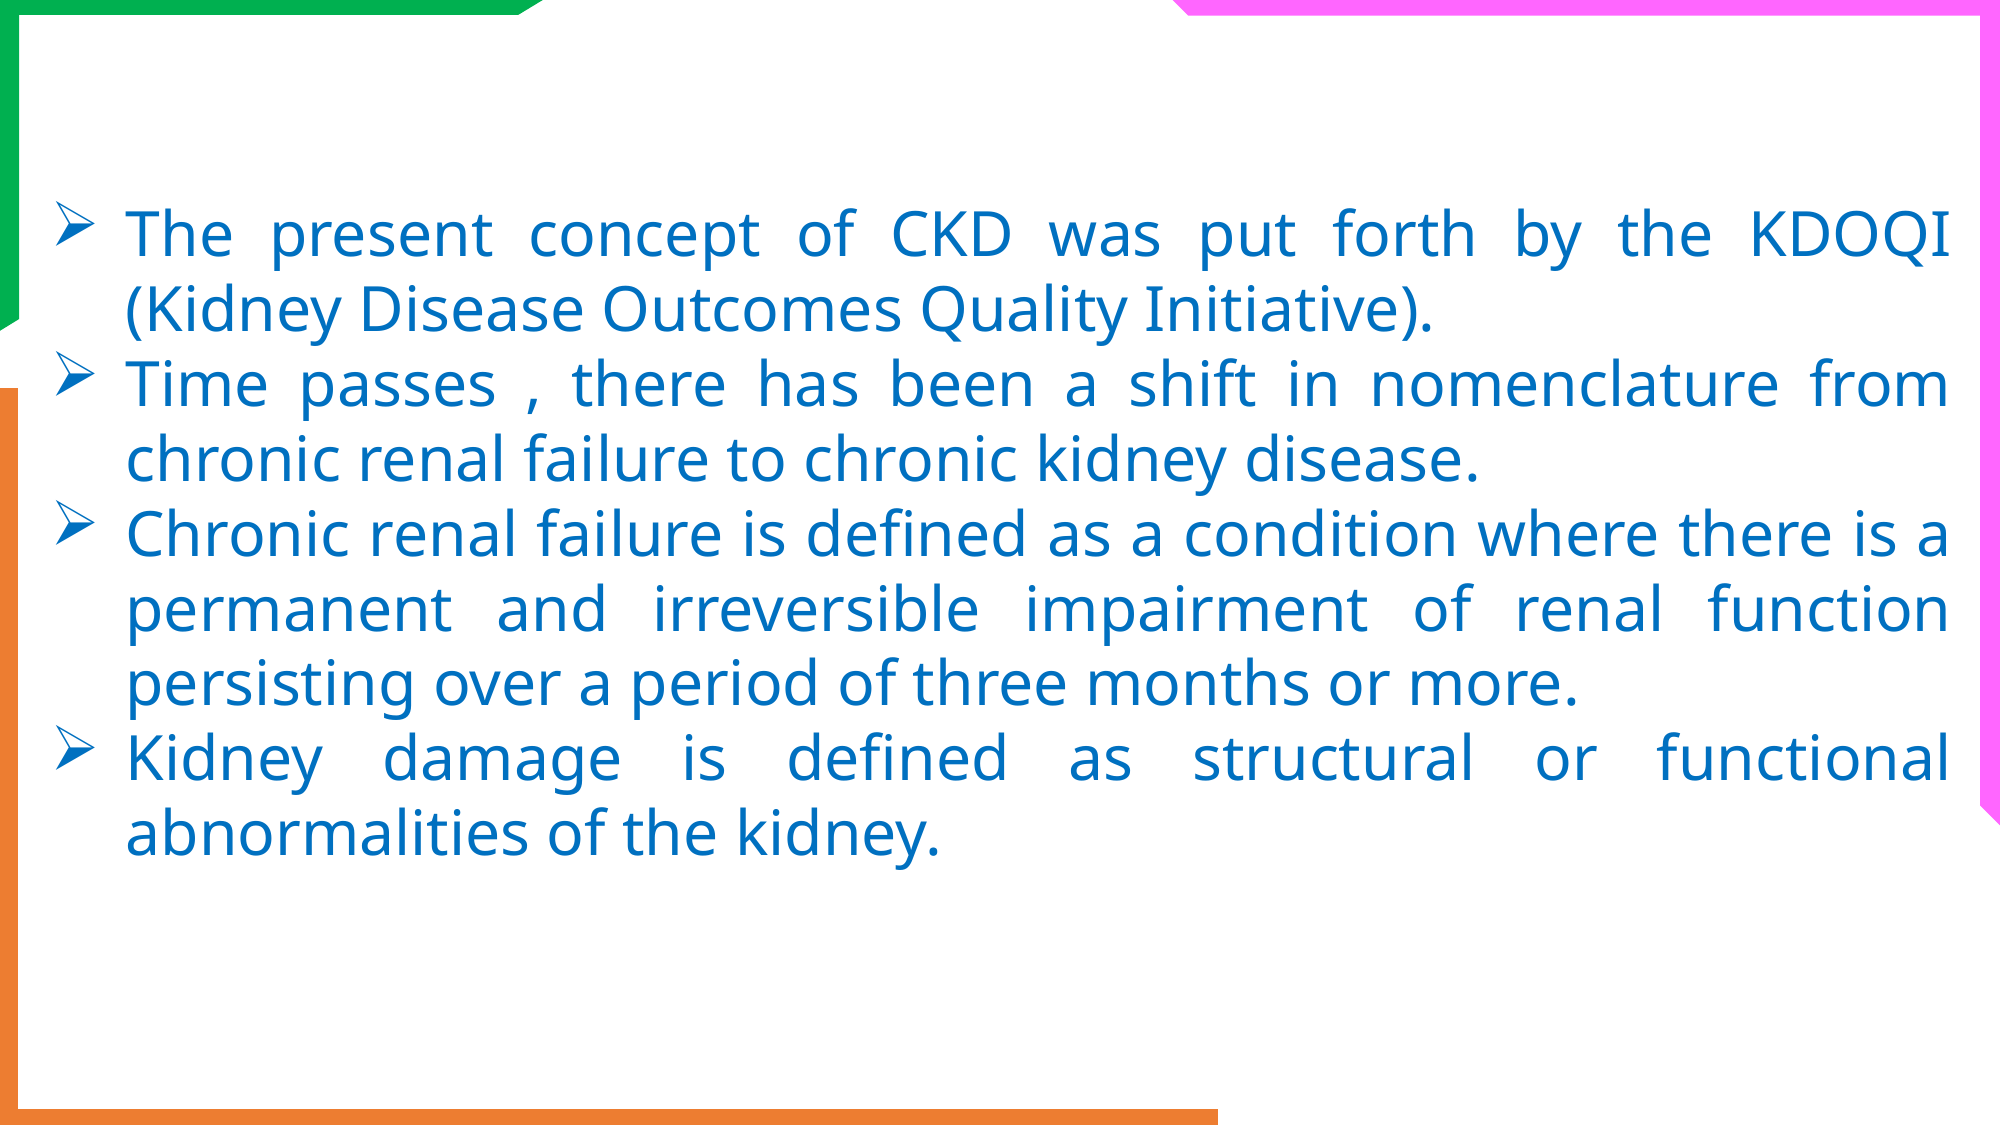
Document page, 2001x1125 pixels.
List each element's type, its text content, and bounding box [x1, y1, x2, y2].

text_box [0, 0, 543, 331]
text_box [1172, 0, 2000, 826]
text_box The present concept of CKD was put forth by the KDOQI (Kidney Disease Outcomes Quality Initiative). Time passes , there has been a shift in nomenclature from chronic renal failure to chronic kidney disease. Chronic renal failure is defined as a condition where there is a permanent and irreversible impairment of renal function persisting over a period of three months or more. Kidney damage is defined as structural or functional abnormalities of the kidney. [35, 186, 1969, 876]
text_box [0, 388, 1218, 1125]
